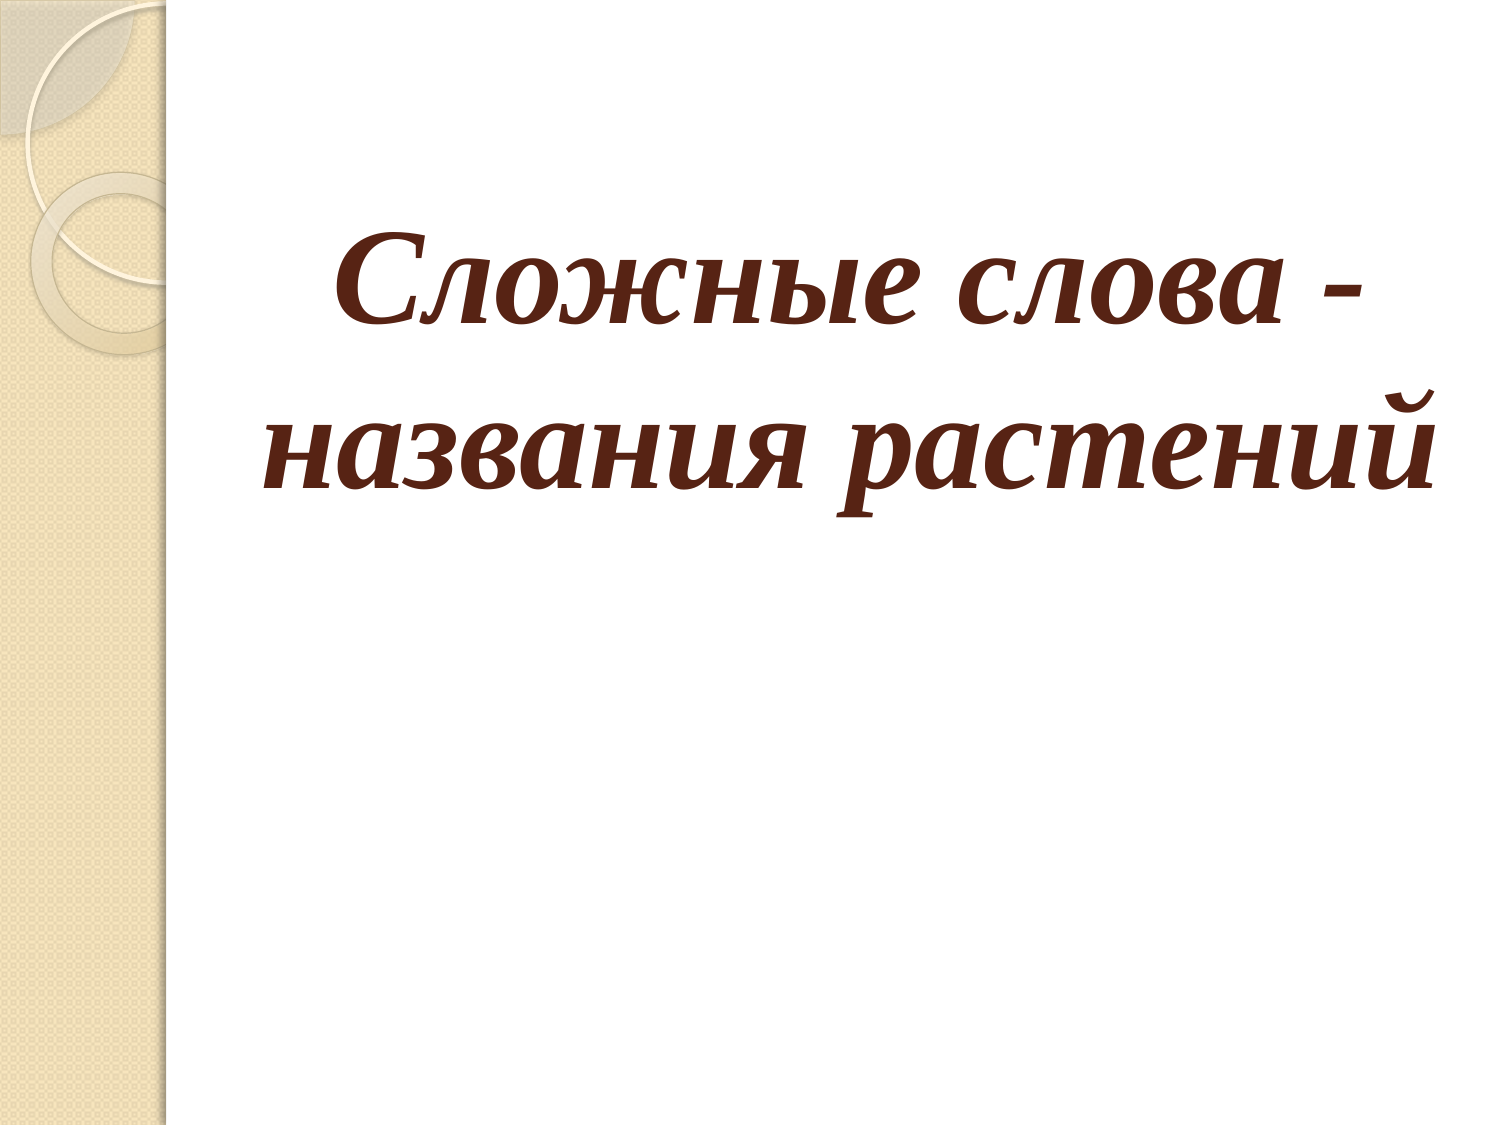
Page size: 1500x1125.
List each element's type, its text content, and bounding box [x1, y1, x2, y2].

title Сложные слова - названия растений [235, 45, 1466, 657]
